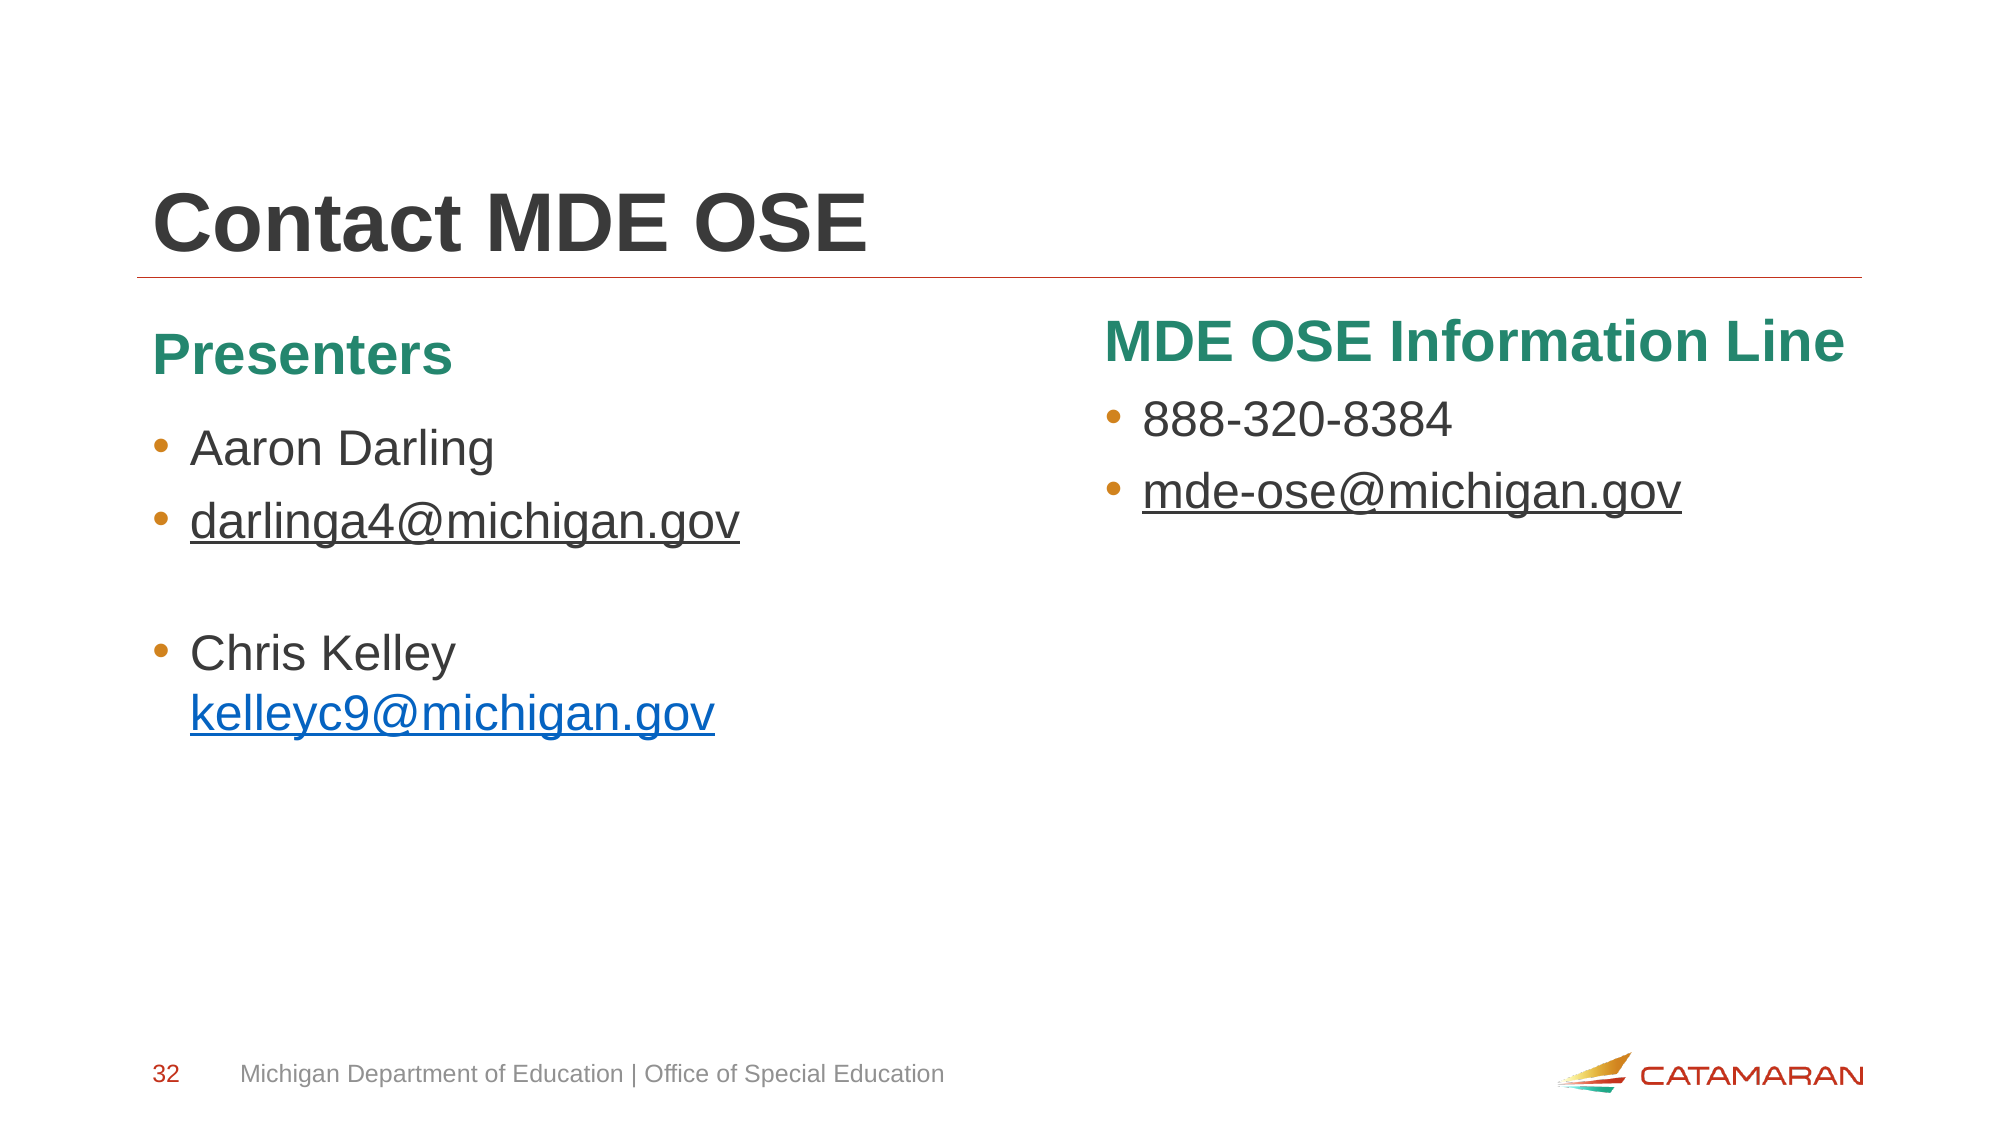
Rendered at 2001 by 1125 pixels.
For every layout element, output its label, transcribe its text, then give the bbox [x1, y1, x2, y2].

slide_number 32 [137, 1042, 205, 1103]
text_box Presenters Aaron Darling darlinga4@michigan.gov Chris Kelley kelleyc9@michigan.gov [137, 309, 1090, 812]
footer Michigan Department of Education | Office of Special Education [225, 1042, 1484, 1103]
list MDE OSE Information Line 888-320-8384 mde-ose@michigan.gov [1090, 295, 1878, 1010]
picture [1557, 1052, 1863, 1093]
title Contact MDE OSE [137, 59, 1863, 278]
